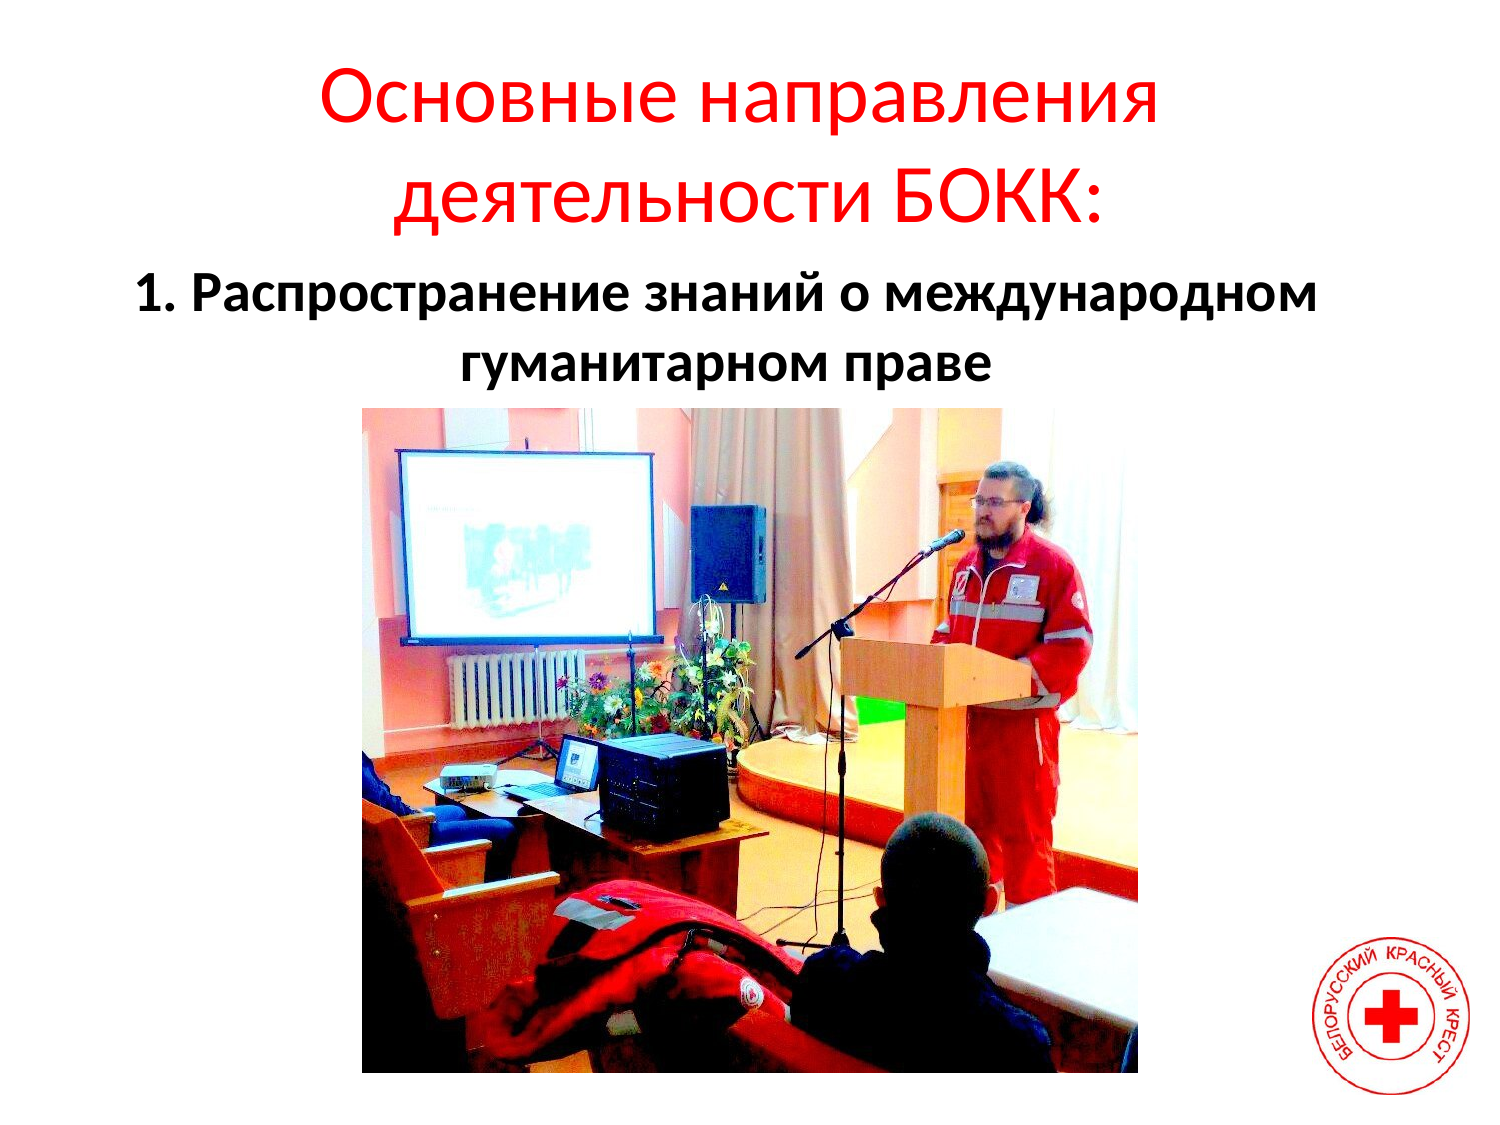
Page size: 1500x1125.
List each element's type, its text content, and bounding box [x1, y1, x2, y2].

title Основные направления деятельности БОКК: [75, 45, 1425, 233]
picture [1312, 937, 1470, 1095]
text_box 1. Распространение знаний о международном гуманитарном праве [35, 246, 1418, 446]
picture [362, 408, 1138, 1073]
